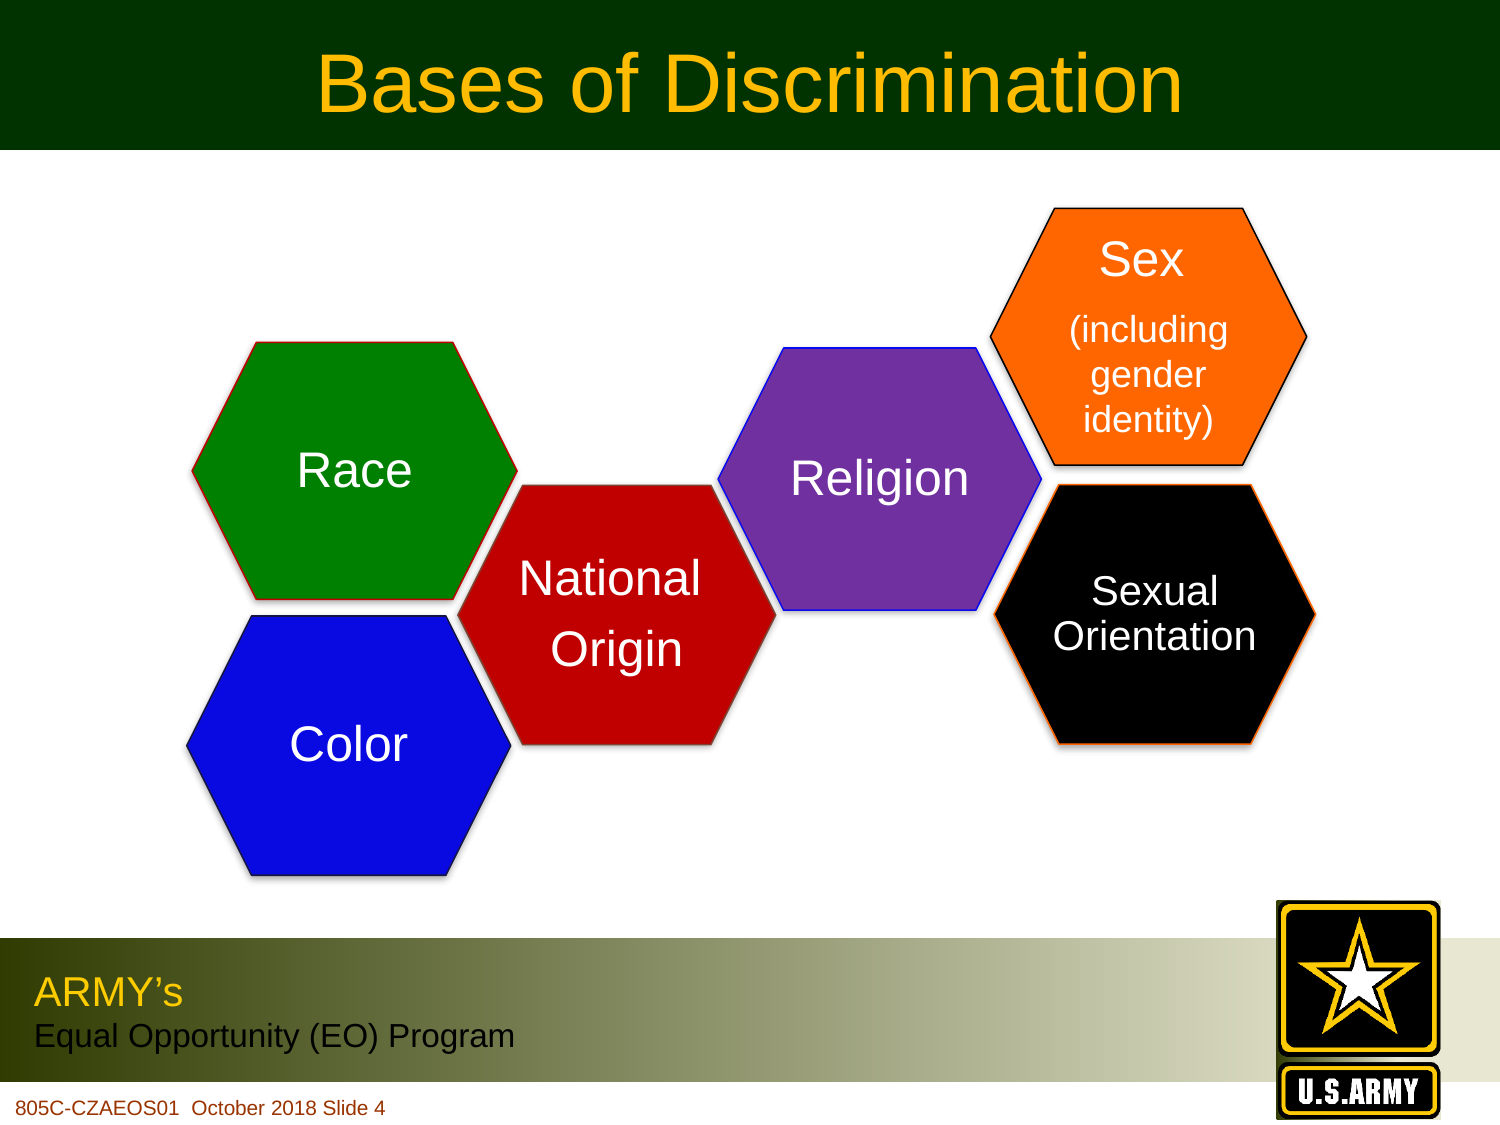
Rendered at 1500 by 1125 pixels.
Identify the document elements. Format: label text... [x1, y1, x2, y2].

picture [1276, 899, 1441, 1120]
title Bases of Discrimination [103, 1, 1398, 165]
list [90, 193, 1402, 878]
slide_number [0, 1087, 585, 1125]
